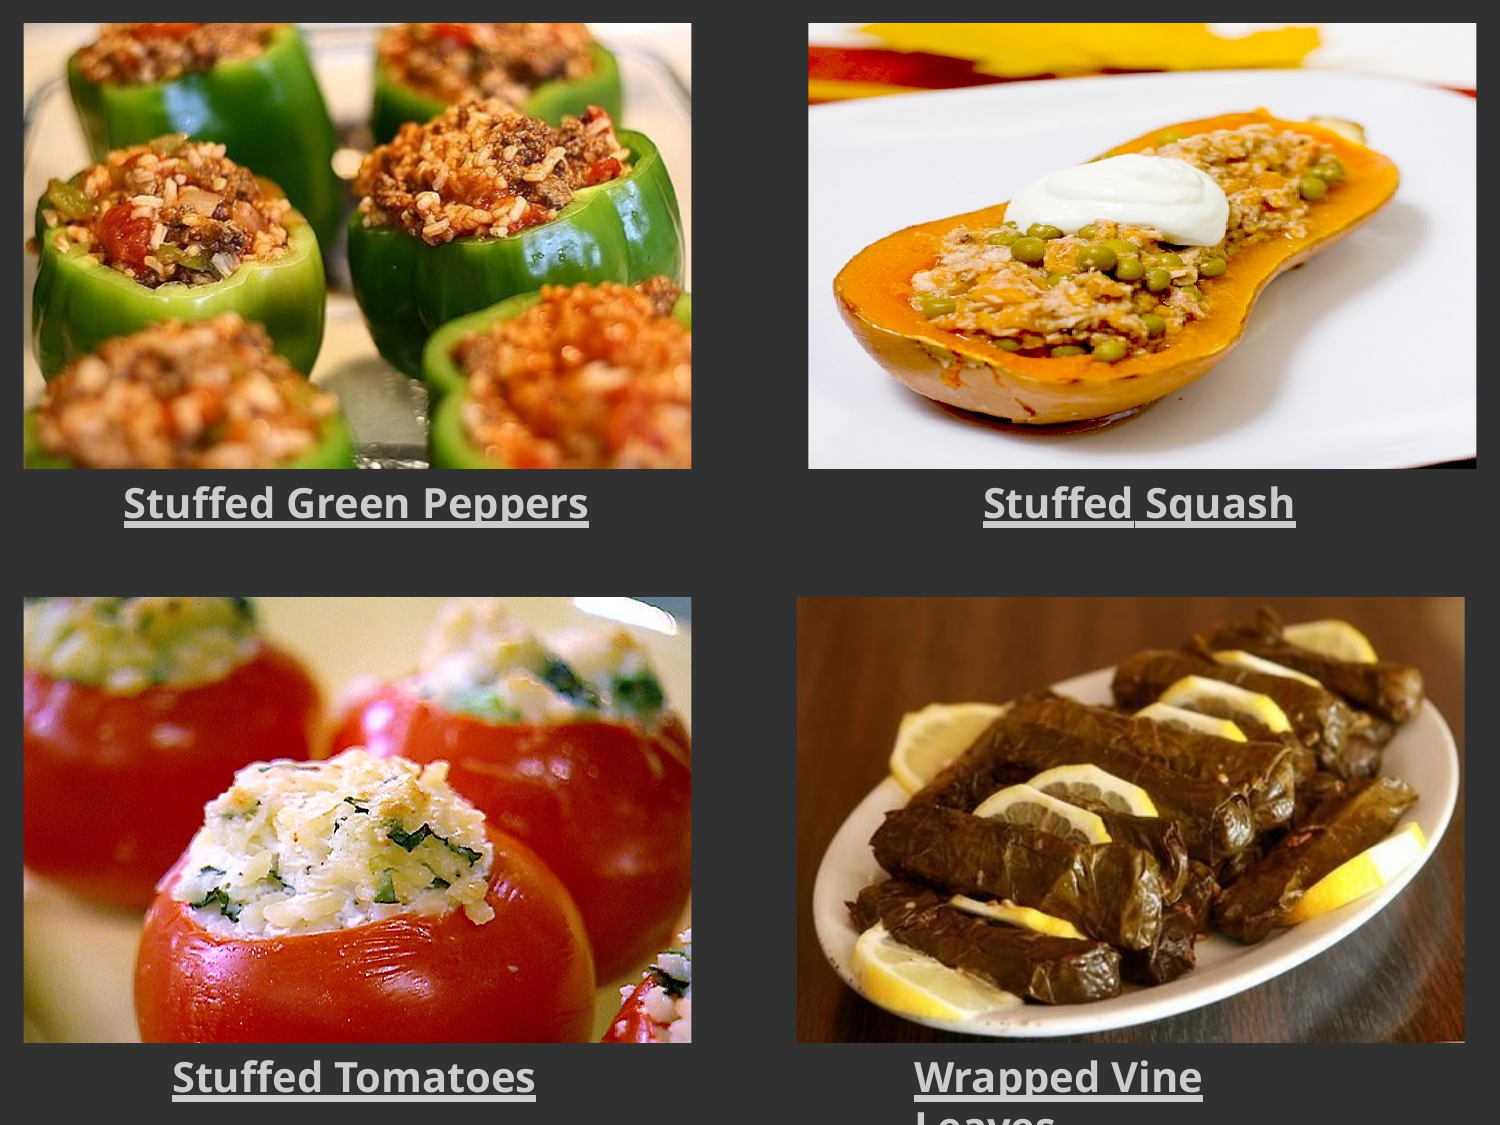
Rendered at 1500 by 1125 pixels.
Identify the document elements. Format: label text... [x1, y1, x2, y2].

title Stuffed Squash [981, 474, 1304, 665]
text_box Stuffed Tomatoes [170, 1048, 545, 1101]
text_box [808, 23, 1477, 469]
text_box Wrapped Vine Leaves [912, 1048, 1350, 1125]
text_box [23, 23, 692, 469]
text_box [23, 597, 692, 1043]
text_box Stuffed Green Peppers [121, 474, 593, 527]
text_box [796, 597, 1465, 1043]
